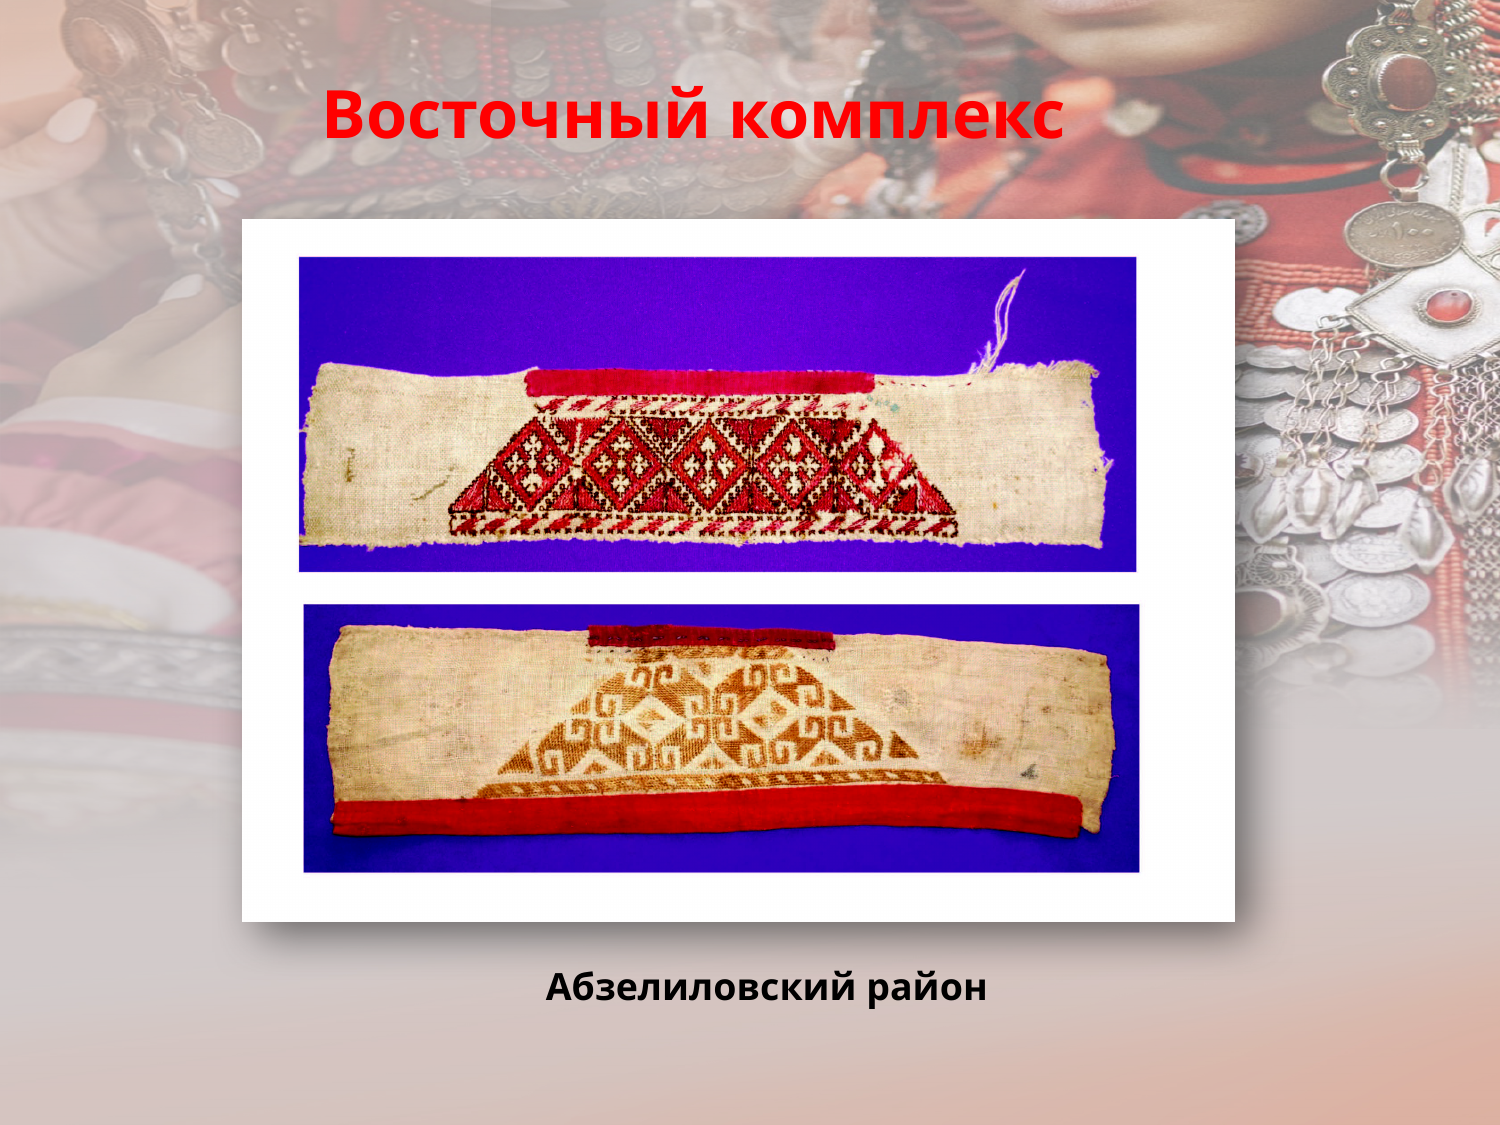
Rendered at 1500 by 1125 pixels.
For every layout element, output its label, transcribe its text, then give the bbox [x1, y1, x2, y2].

text_box Абзелиловский район [242, 955, 1292, 1125]
picture [241, 219, 1235, 922]
text_box Восточный комплекс [64, 30, 1340, 273]
